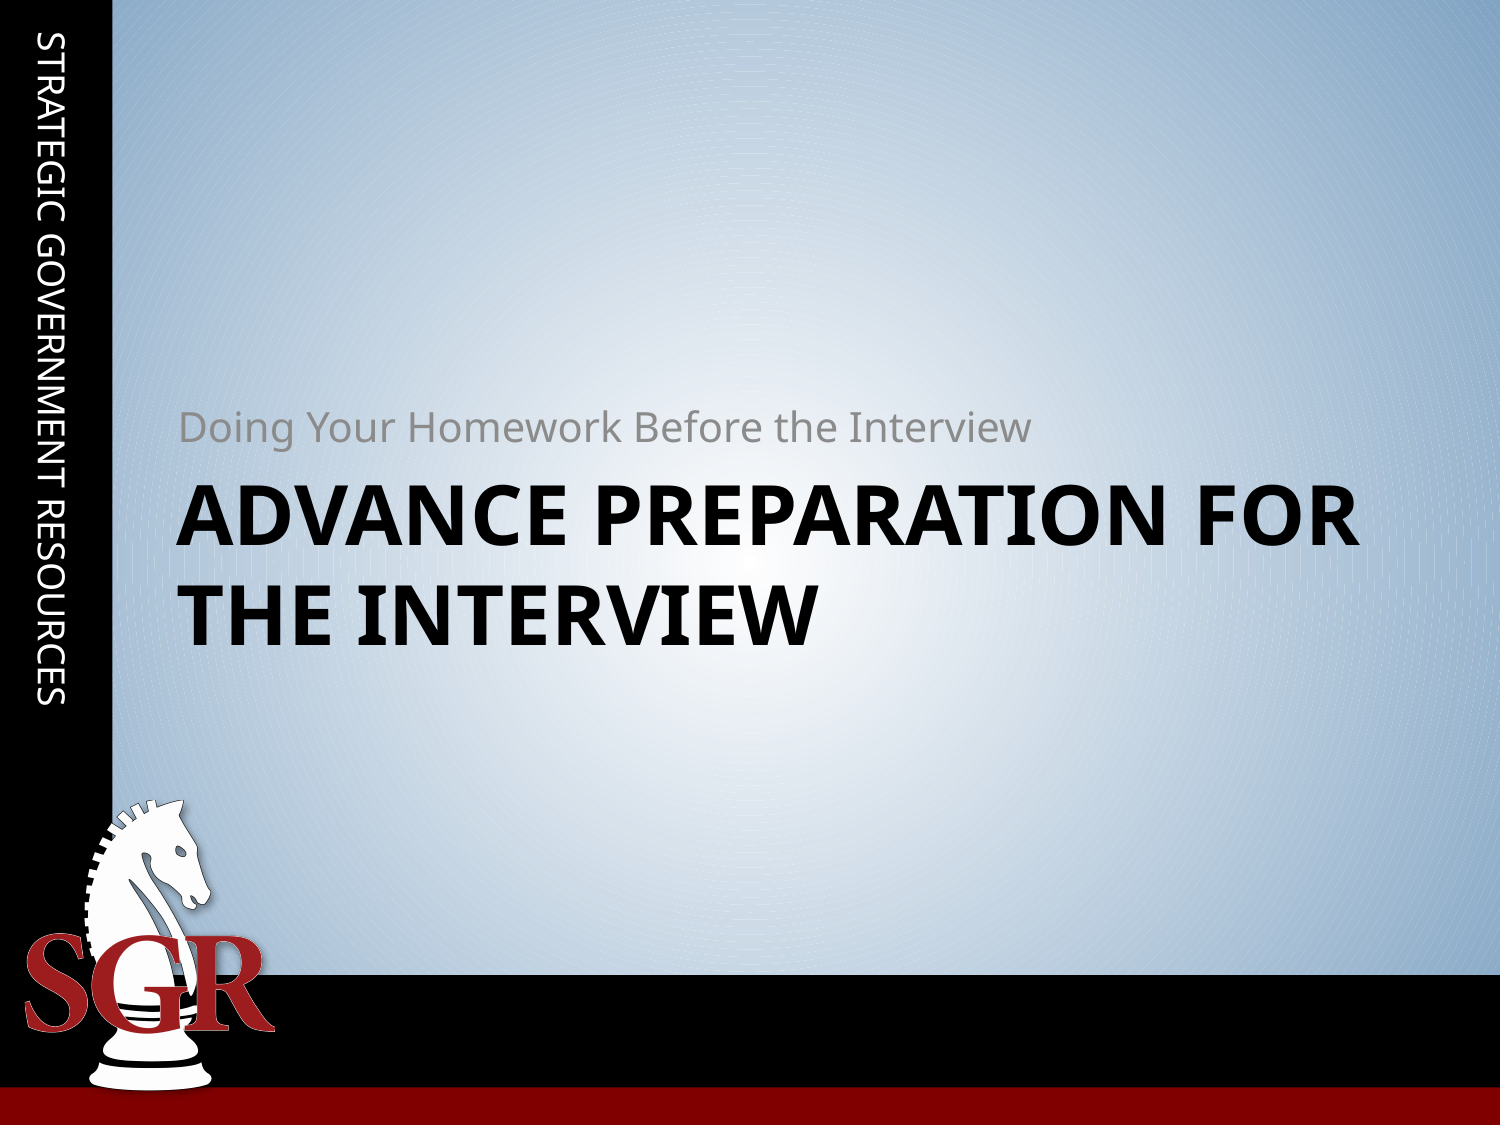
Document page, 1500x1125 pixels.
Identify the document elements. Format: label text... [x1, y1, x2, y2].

list Doing Your Homework Before the Interview [162, 212, 1438, 459]
title Advance Preparation for the Interview [161, 455, 1437, 679]
